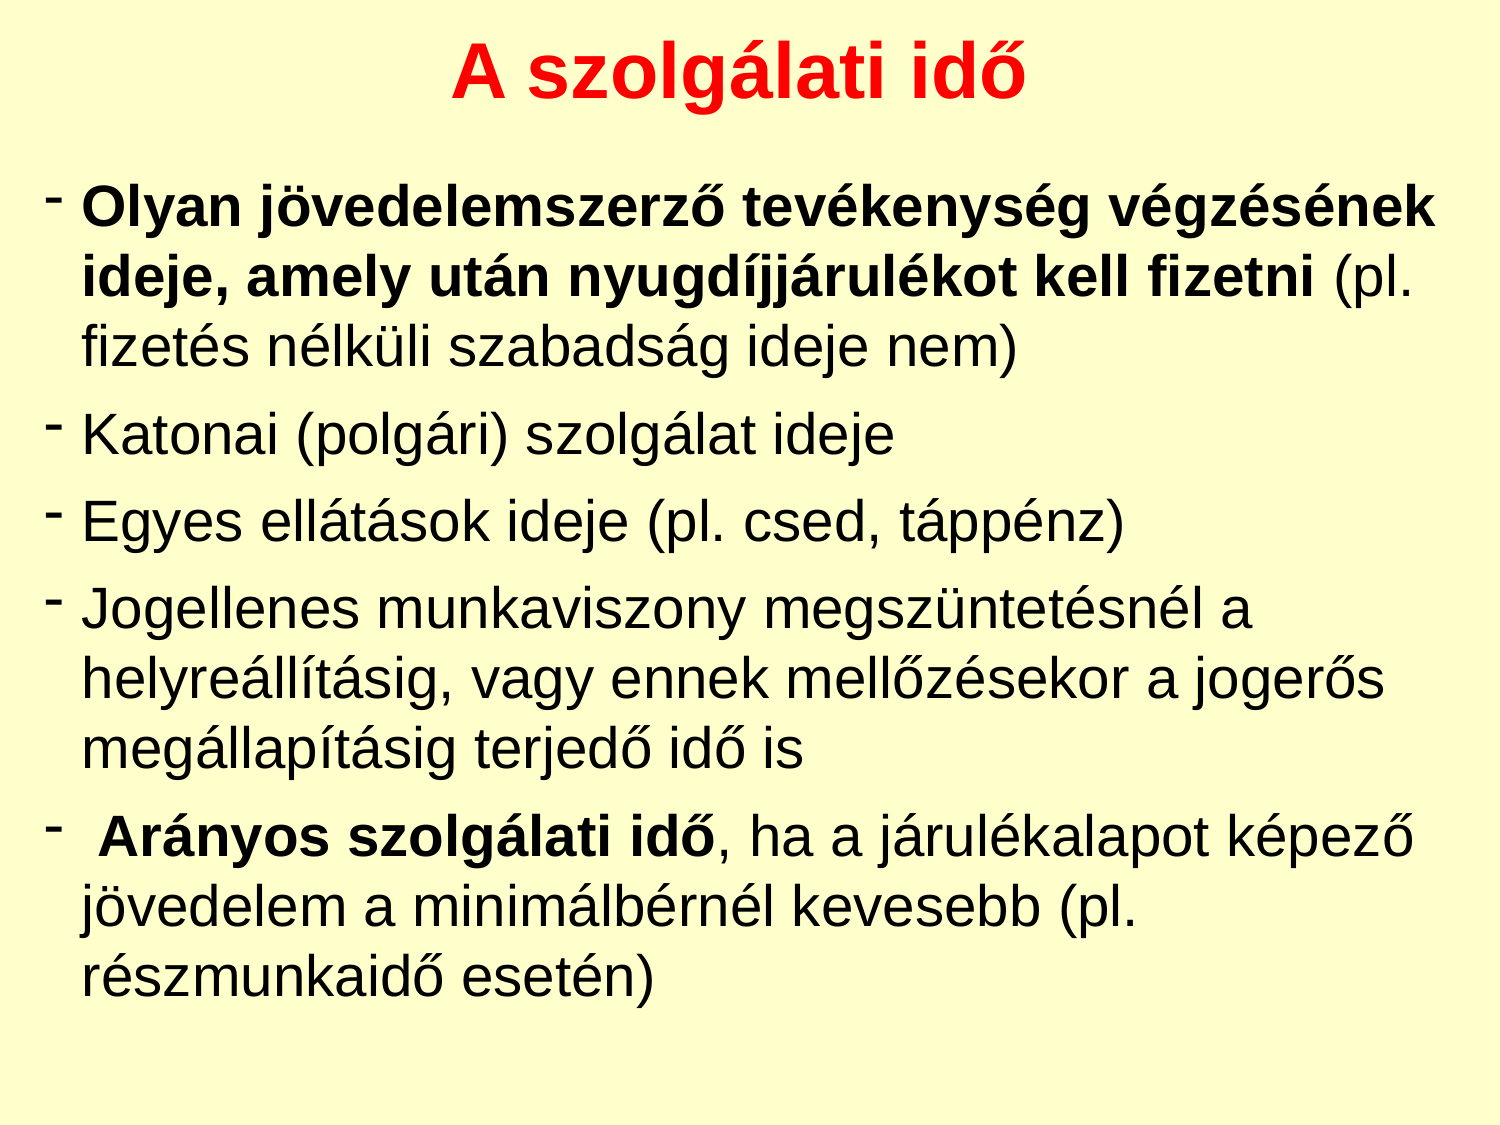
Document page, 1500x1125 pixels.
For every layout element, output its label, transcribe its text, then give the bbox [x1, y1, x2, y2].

text_box Olyan jövedelemszerző tevékenység végzésének ideje, amely után nyugdíjjárulékot kell fizetni (pl. fizetés nélküli szabadság ideje nem) Katonai (polgári) szolgálat ideje Egyes ellátások ideje (pl. csed, táppénz) Jogellenes munkaviszony megszüntetésnél a helyreállításig, vagy ennek mellőzésekor a jogerős megállapításig terjedő idő is Arányos szolgálati idő, ha a járulékalapot képező jövedelem a minimálbérnél kevesebb (pl. részmunkaidő esetén) [29, 160, 1459, 1024]
title A szolgálati idő [64, 0, 1415, 138]
